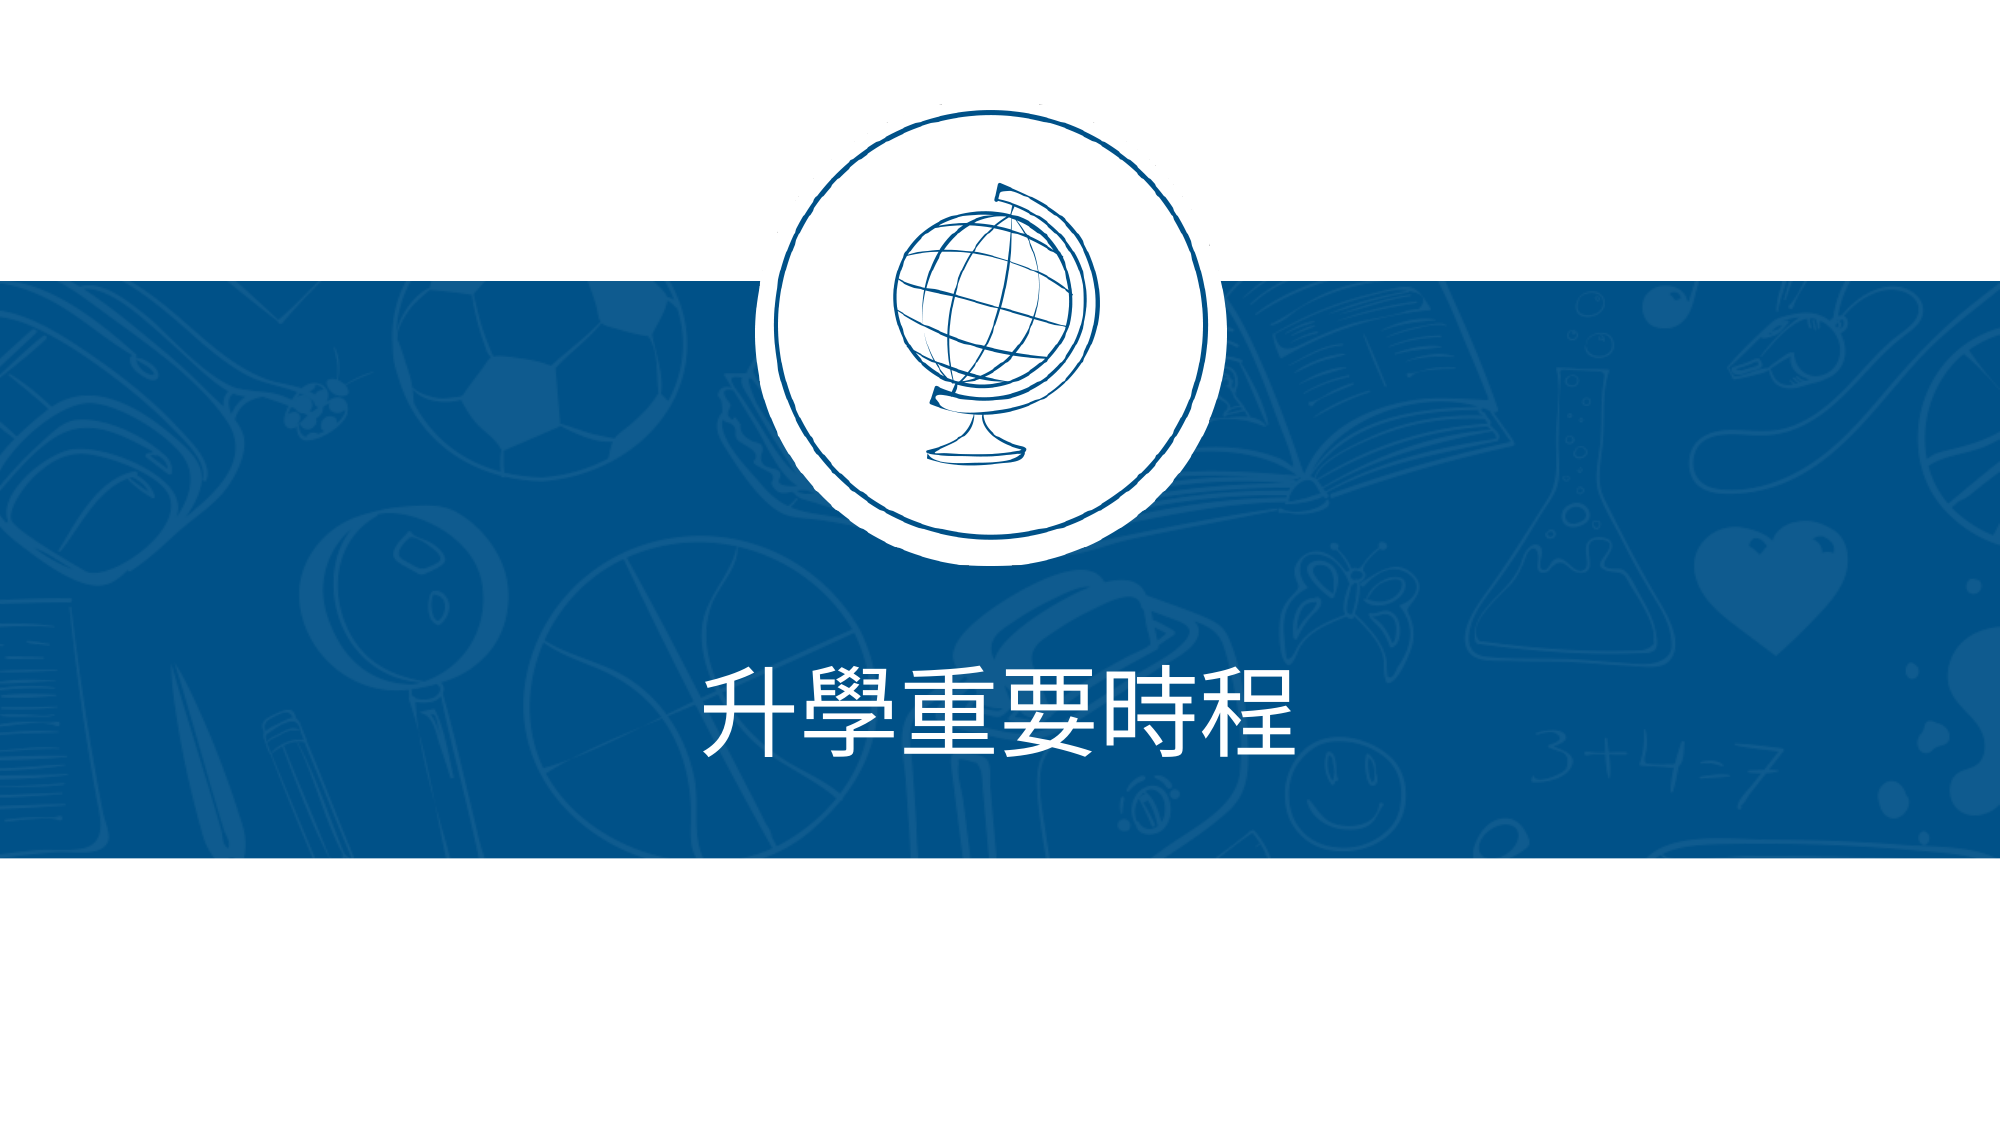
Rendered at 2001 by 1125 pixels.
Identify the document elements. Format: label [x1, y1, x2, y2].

picture [741, 86, 1246, 584]
text_box [0, 281, 2000, 859]
